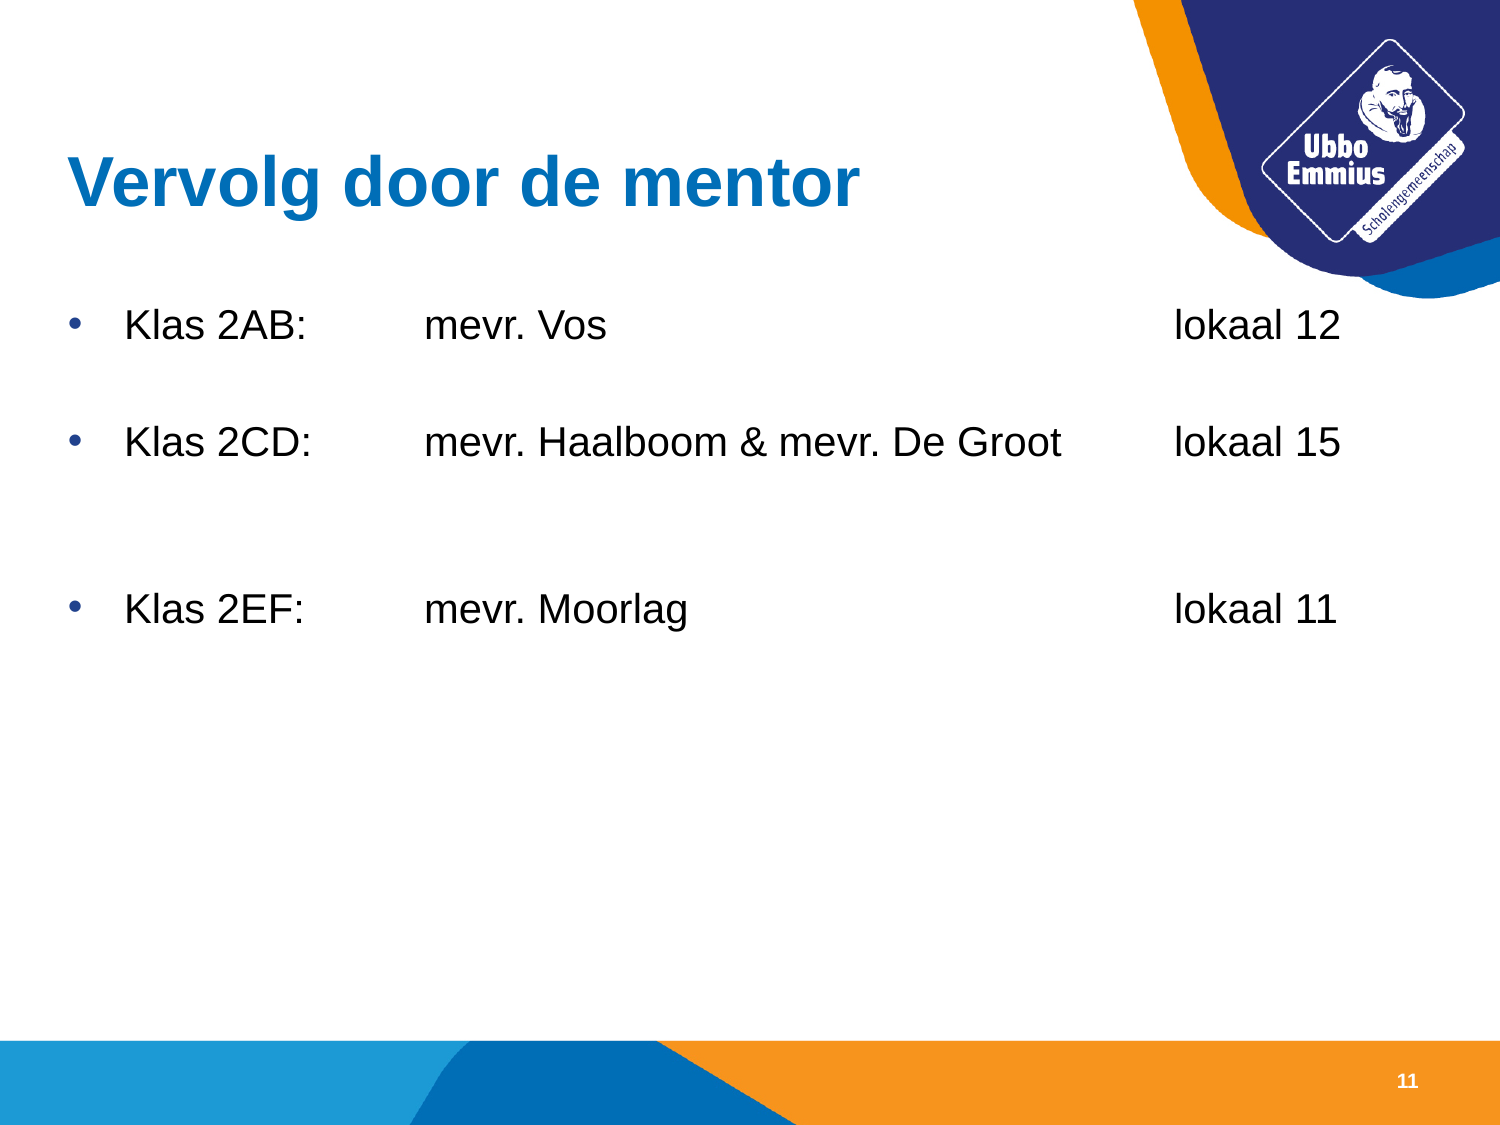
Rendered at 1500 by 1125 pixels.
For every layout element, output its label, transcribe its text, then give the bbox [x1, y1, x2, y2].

picture [0, 0, 1500, 1125]
slide_number 11 [1382, 1060, 1459, 1103]
list Klas 2AB: mevr. Vos lokaal 12 Klas 2CD: mevr. Haalboom & mevr. De Groot lokaal 15 Klas 2EF: mevr. Moorlag lokaal 11 [53, 290, 1447, 1024]
title Vervolg door de mentor [53, 127, 1199, 232]
